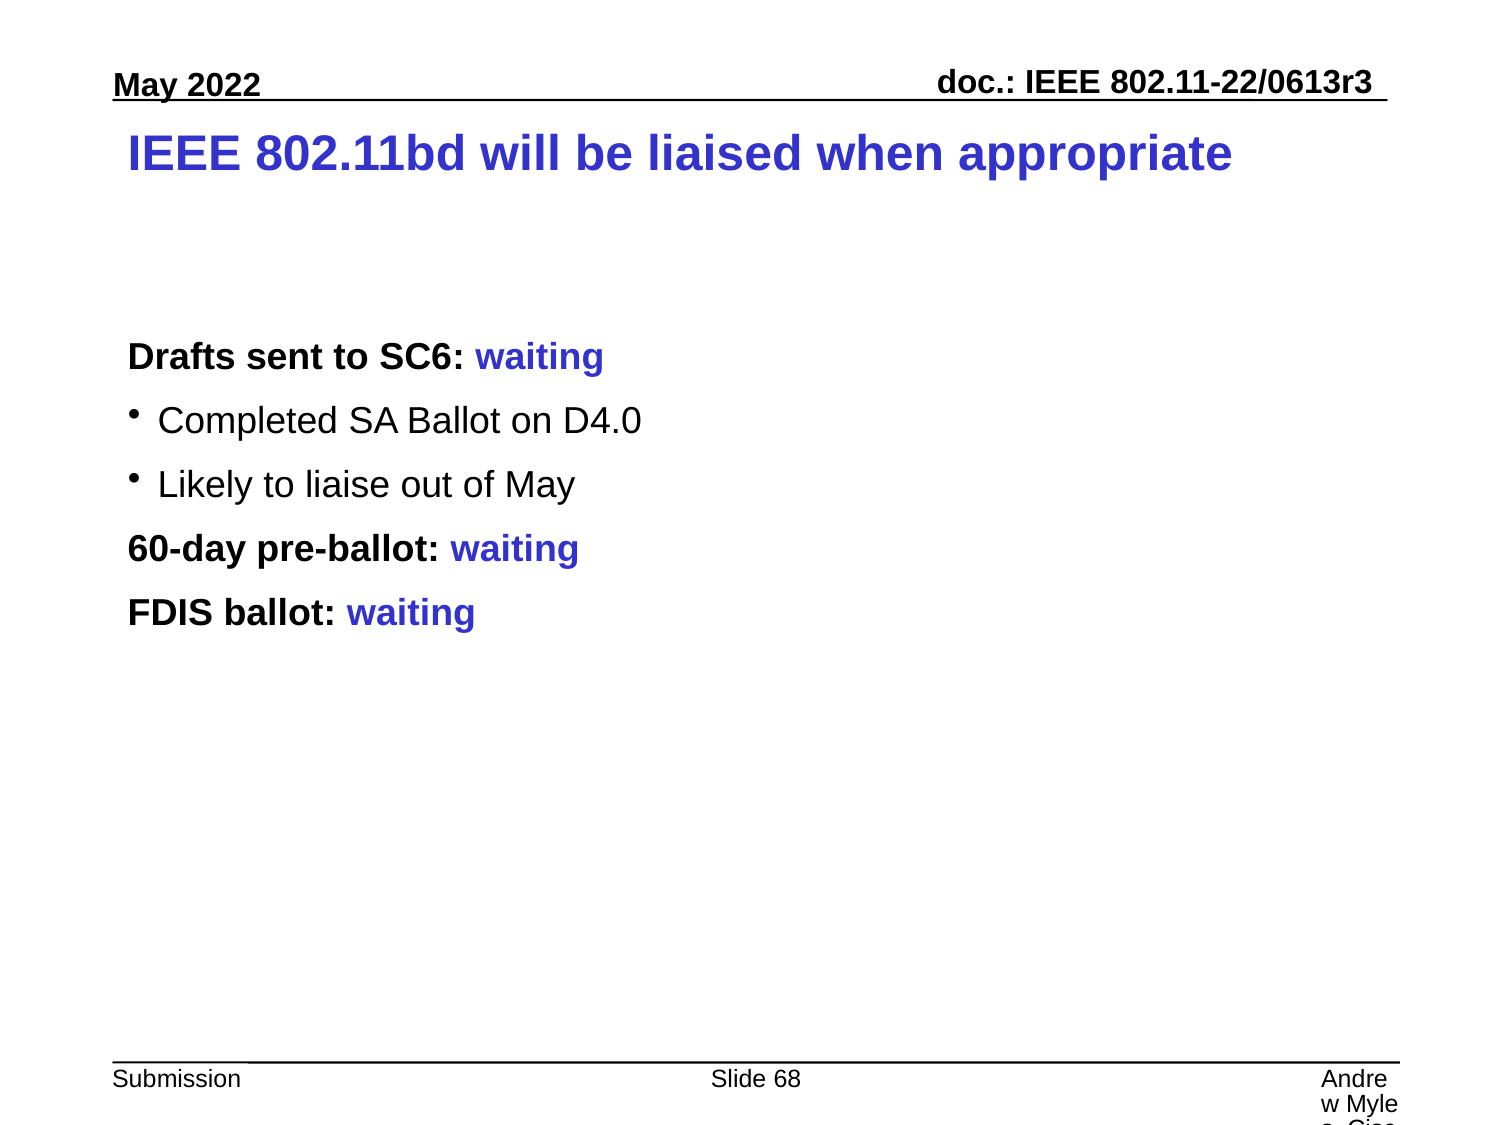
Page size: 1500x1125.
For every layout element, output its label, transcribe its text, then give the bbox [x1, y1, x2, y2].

list Drafts sent to SC6: waiting Completed SA Ballot on D4.0 Likely to liaise out of May 60-day pre-ballot: waiting FDIS ballot: waiting [112, 324, 1388, 1000]
title IEEE 802.11bd will be liaised when appropriate [112, 112, 1388, 288]
slide_number Slide 68 [709, 1061, 803, 1093]
footer Andrew Myles, Cisco [1320, 1061, 1402, 1093]
